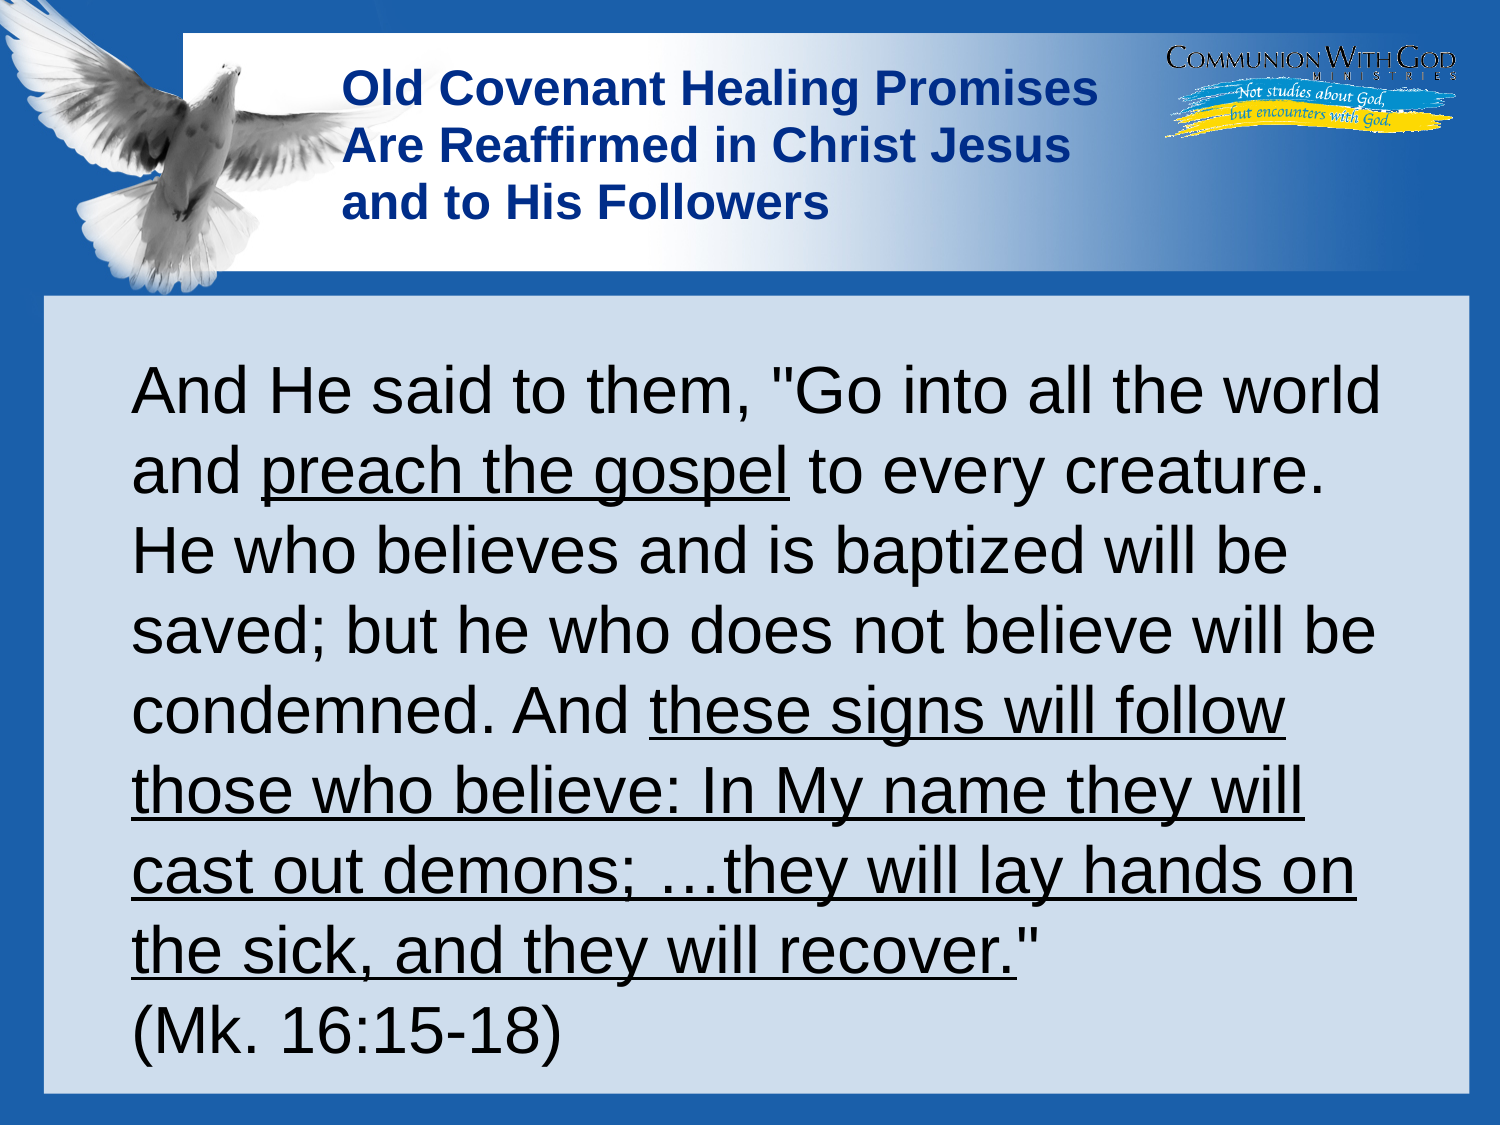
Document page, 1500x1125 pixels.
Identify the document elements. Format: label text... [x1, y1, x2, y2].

text_box Old Covenant Healing Promises Are Reaffirmed in Christ Jesus and to His Followers [341, 76, 1123, 215]
picture [0, 0, 1500, 1125]
text_box And He said to them, "Go into all the world and preach the gospel to every creature. He who believes and is baptized will be saved; but he who does not believe will be condemned. And these signs will follow those who believe: In My name they will cast out demons; …they will lay hands on the sick, and they will recover." (Mk. 16:15-18) [116, 339, 1404, 1055]
